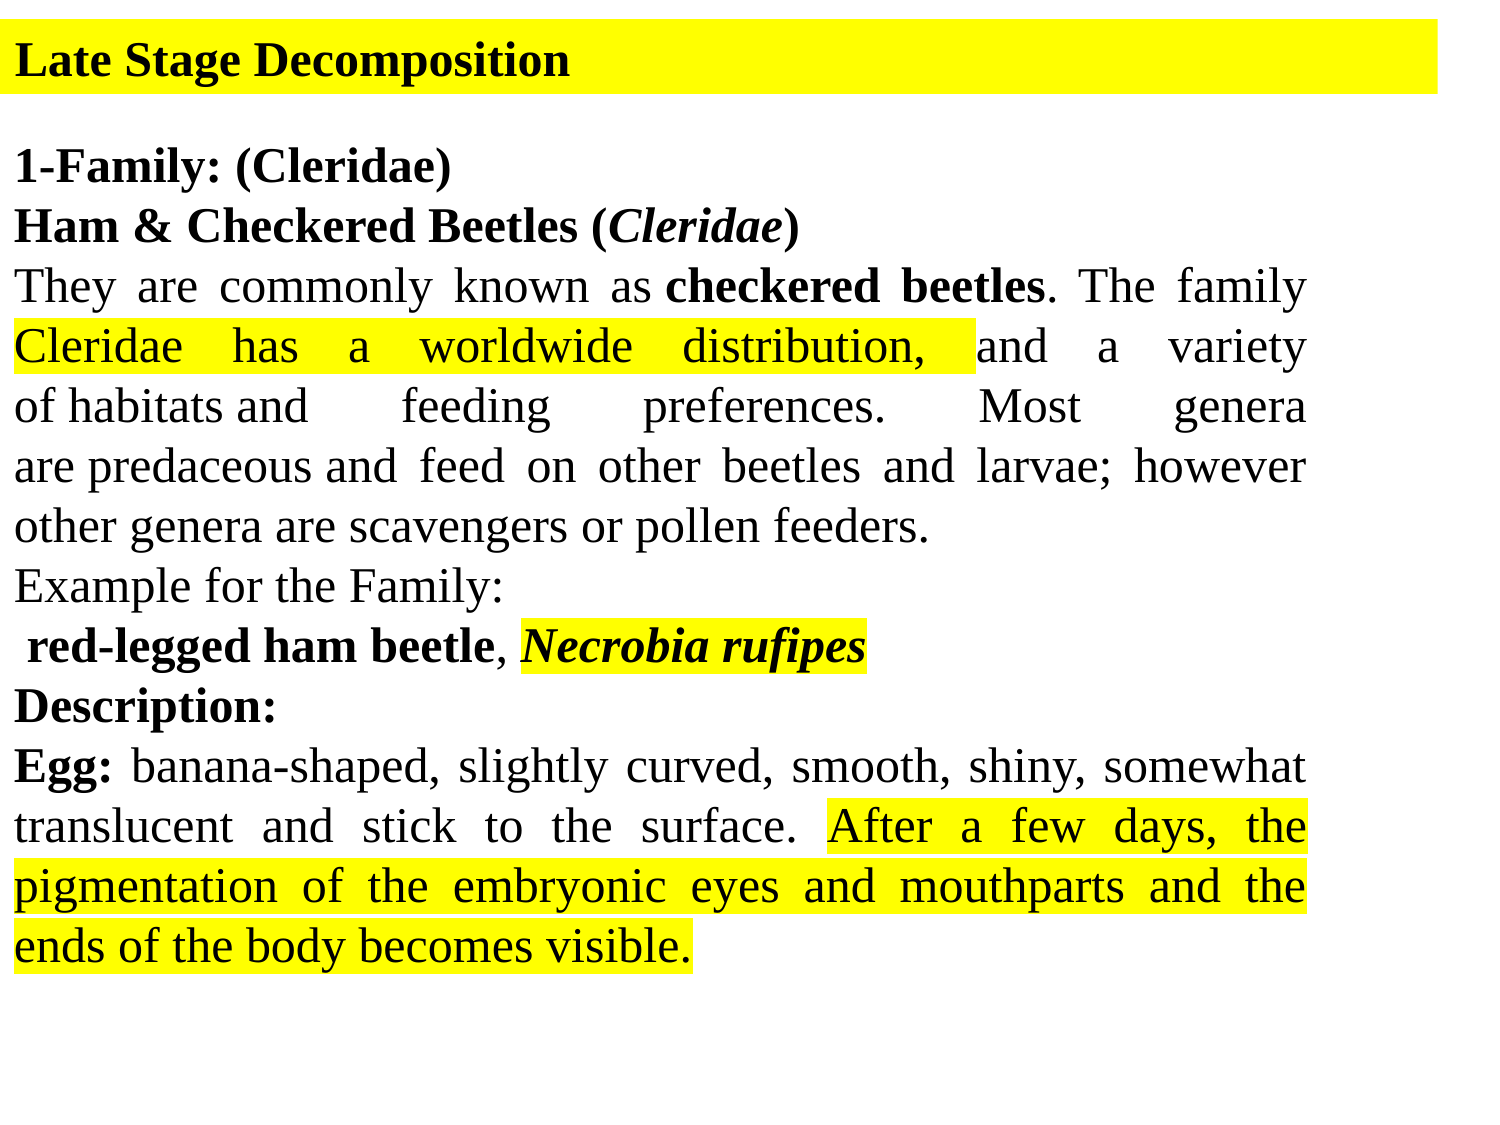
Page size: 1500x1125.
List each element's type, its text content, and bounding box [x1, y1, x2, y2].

text_box 1-Family: (Cleridae) Ham & Checkered Beetles (Cleridae) They are commonly known as checkered beetles. The family Cleridae has a worldwide distribution, and a variety of habitats and feeding preferences. Most genera are predaceous and feed on other beetles and larvae; however other genera are scavengers or pollen feeders. Example for the Family: red-legged ham beetle, Necrobia rufipes Description: Egg: banana-shaped, slightly curved, smooth, shiny, somewhat translucent and stick to the surface. After a few days, the pigmentation of the embryonic eyes and mouthparts and the ends of the body becomes visible. [0, 125, 1323, 981]
text_box Late Stage Decomposition [0, 19, 1438, 94]
